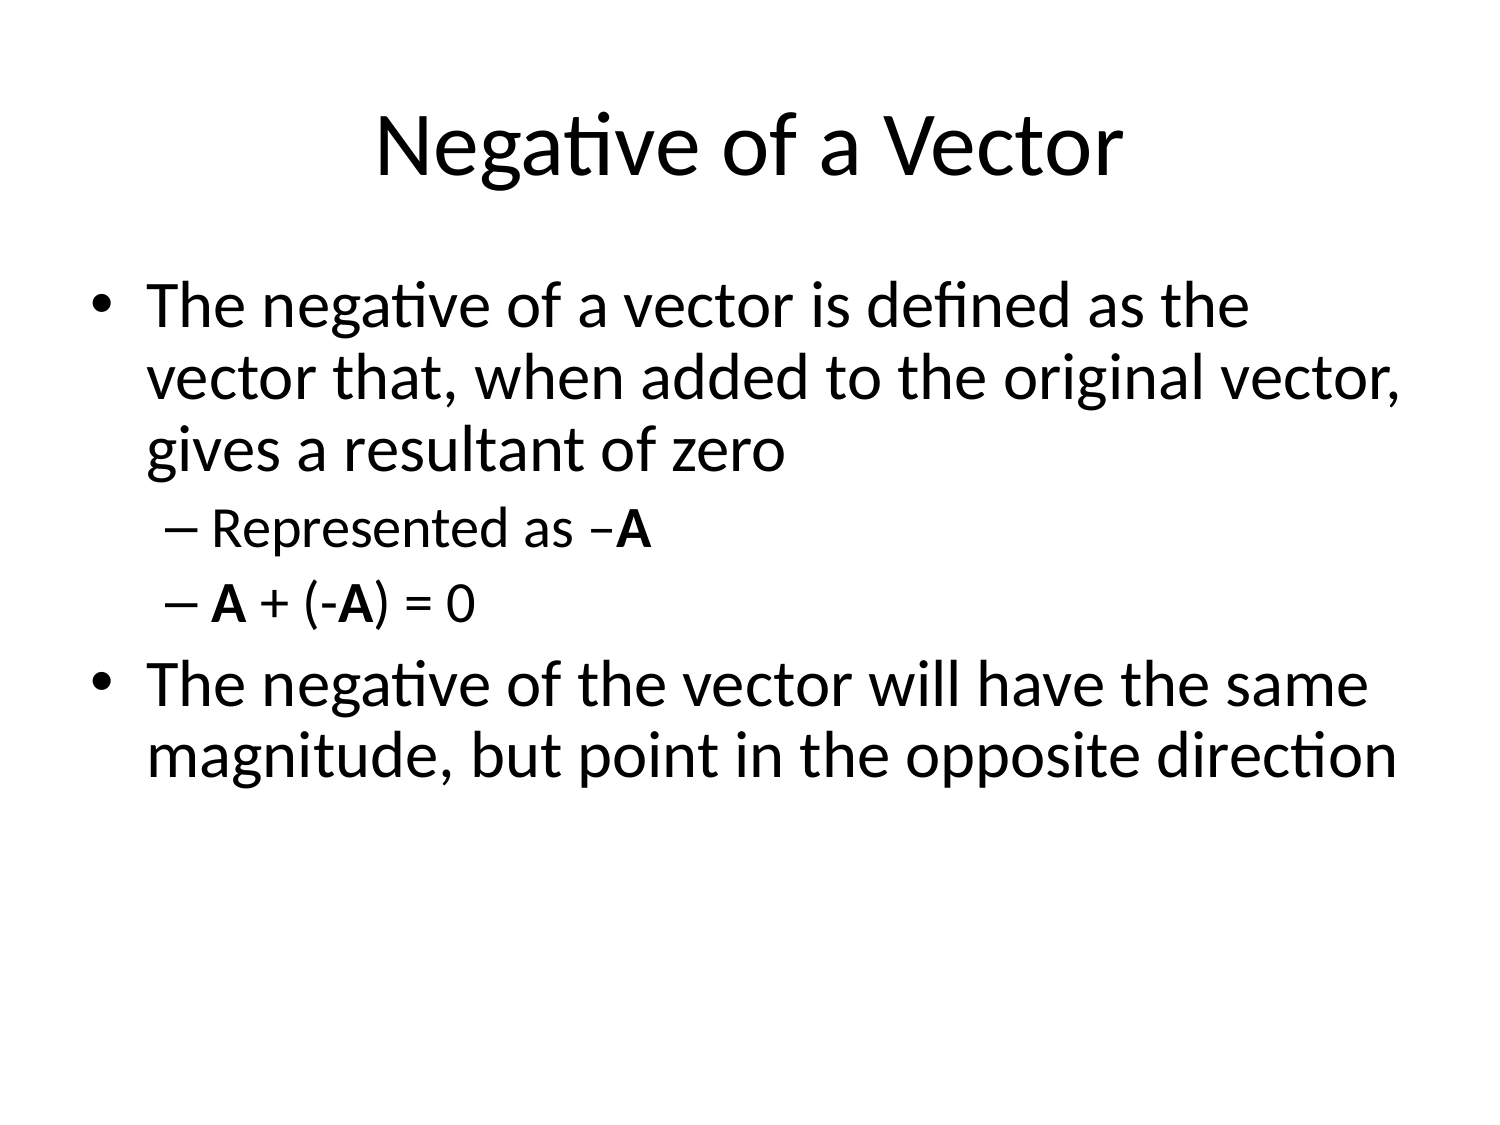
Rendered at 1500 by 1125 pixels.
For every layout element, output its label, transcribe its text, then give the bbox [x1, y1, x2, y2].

list The negative of a vector is defined as the vector that, when added to the original vector, gives a resultant of zero Represented as –A A + (-A) = 0 The negative of the vector will have the same magnitude, but point in the opposite direction [75, 262, 1425, 1005]
title Negative of a Vector [75, 45, 1425, 233]
